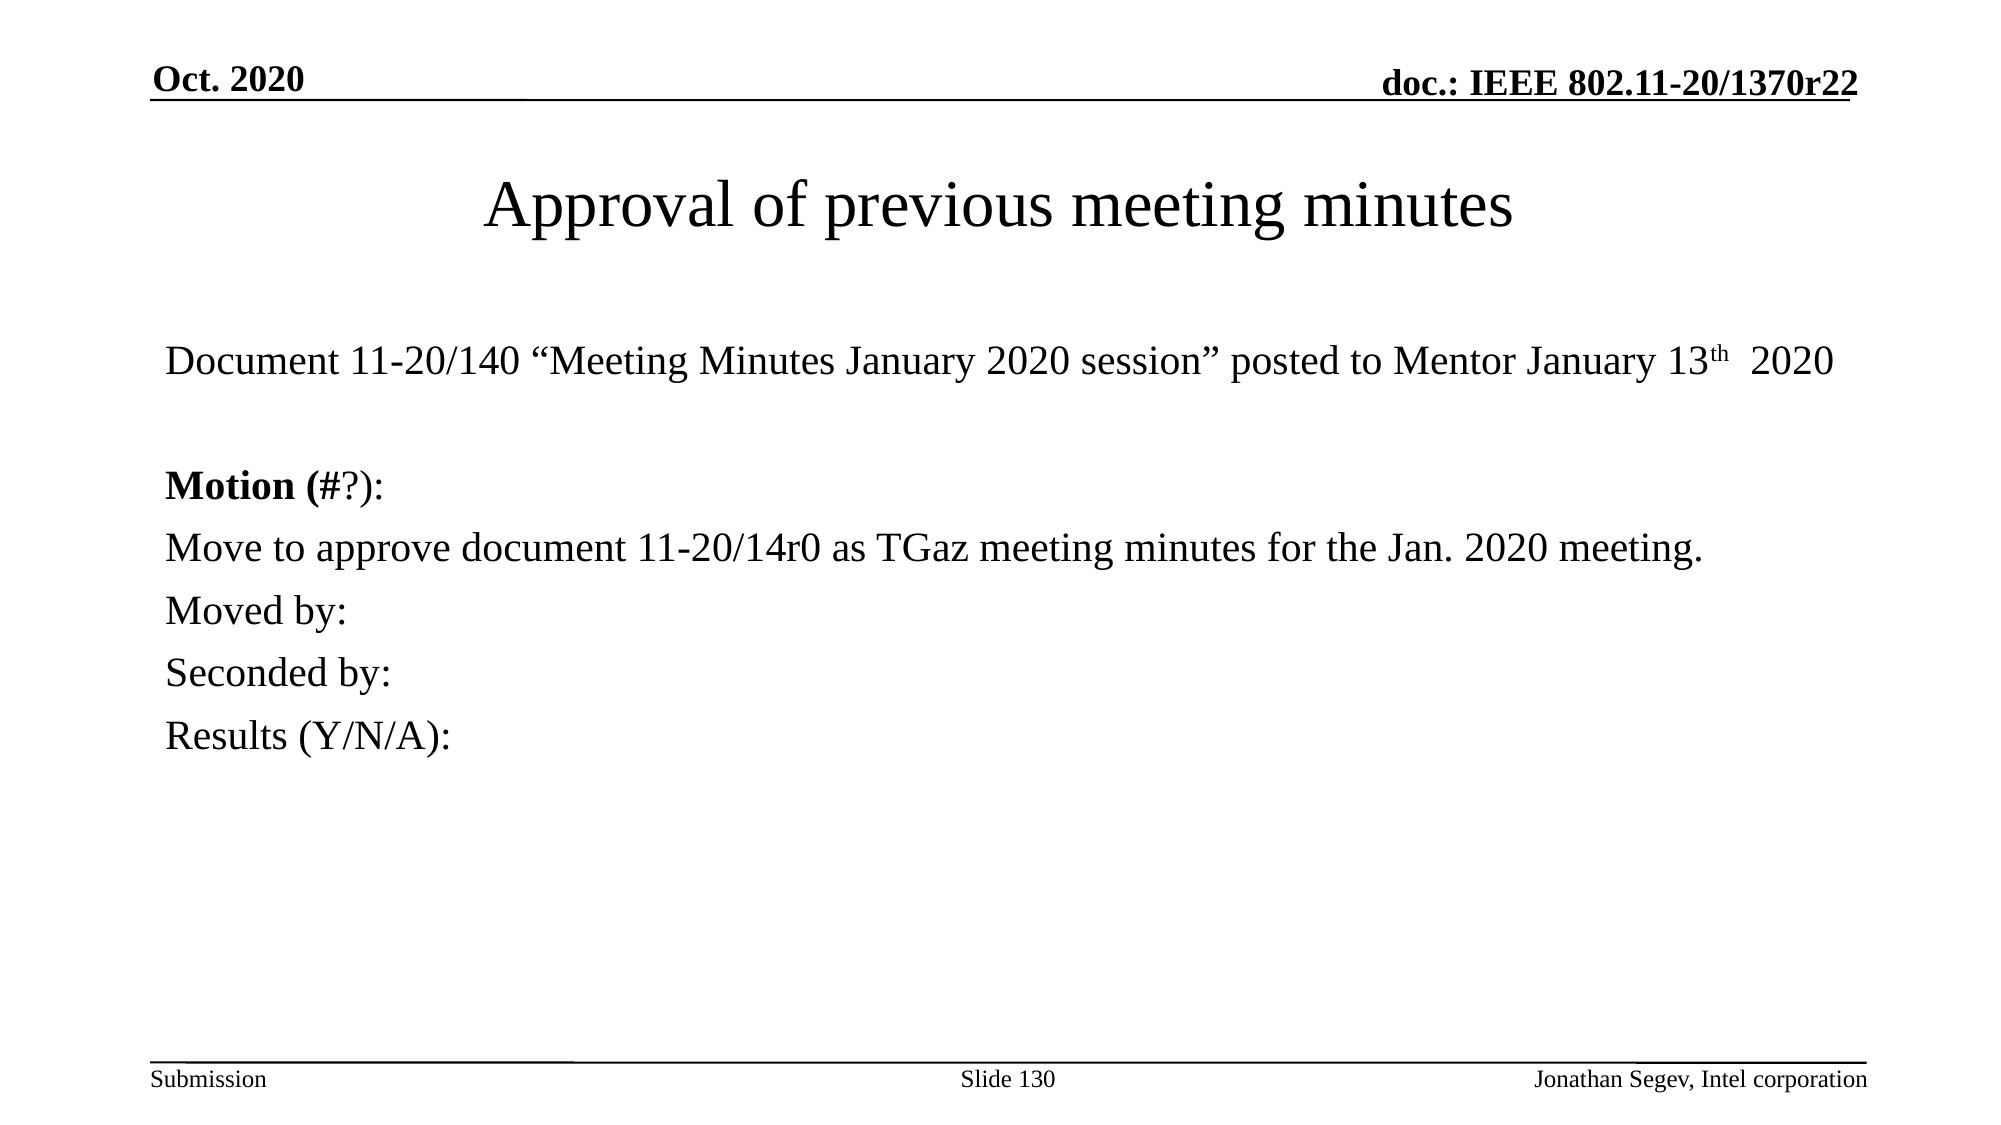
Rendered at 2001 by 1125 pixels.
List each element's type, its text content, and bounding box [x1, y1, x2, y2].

footer Jonathan Segev, Intel corporation [1171, 1061, 1869, 1093]
list Document 11-20/140 “Meeting Minutes January 2020 session” posted to Mentor January 13th 2020 Motion (#?): Move to approve document 11-20/14r0 as TGaz meeting minutes for the Jan. 2020 meeting. Moved by: Seconded by: Results (Y/N/A): [149, 324, 1850, 1000]
slide_number Slide 130 [950, 1061, 1067, 1123]
title Approval of previous meeting minutes [149, 112, 1850, 288]
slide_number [152, 54, 563, 100]
